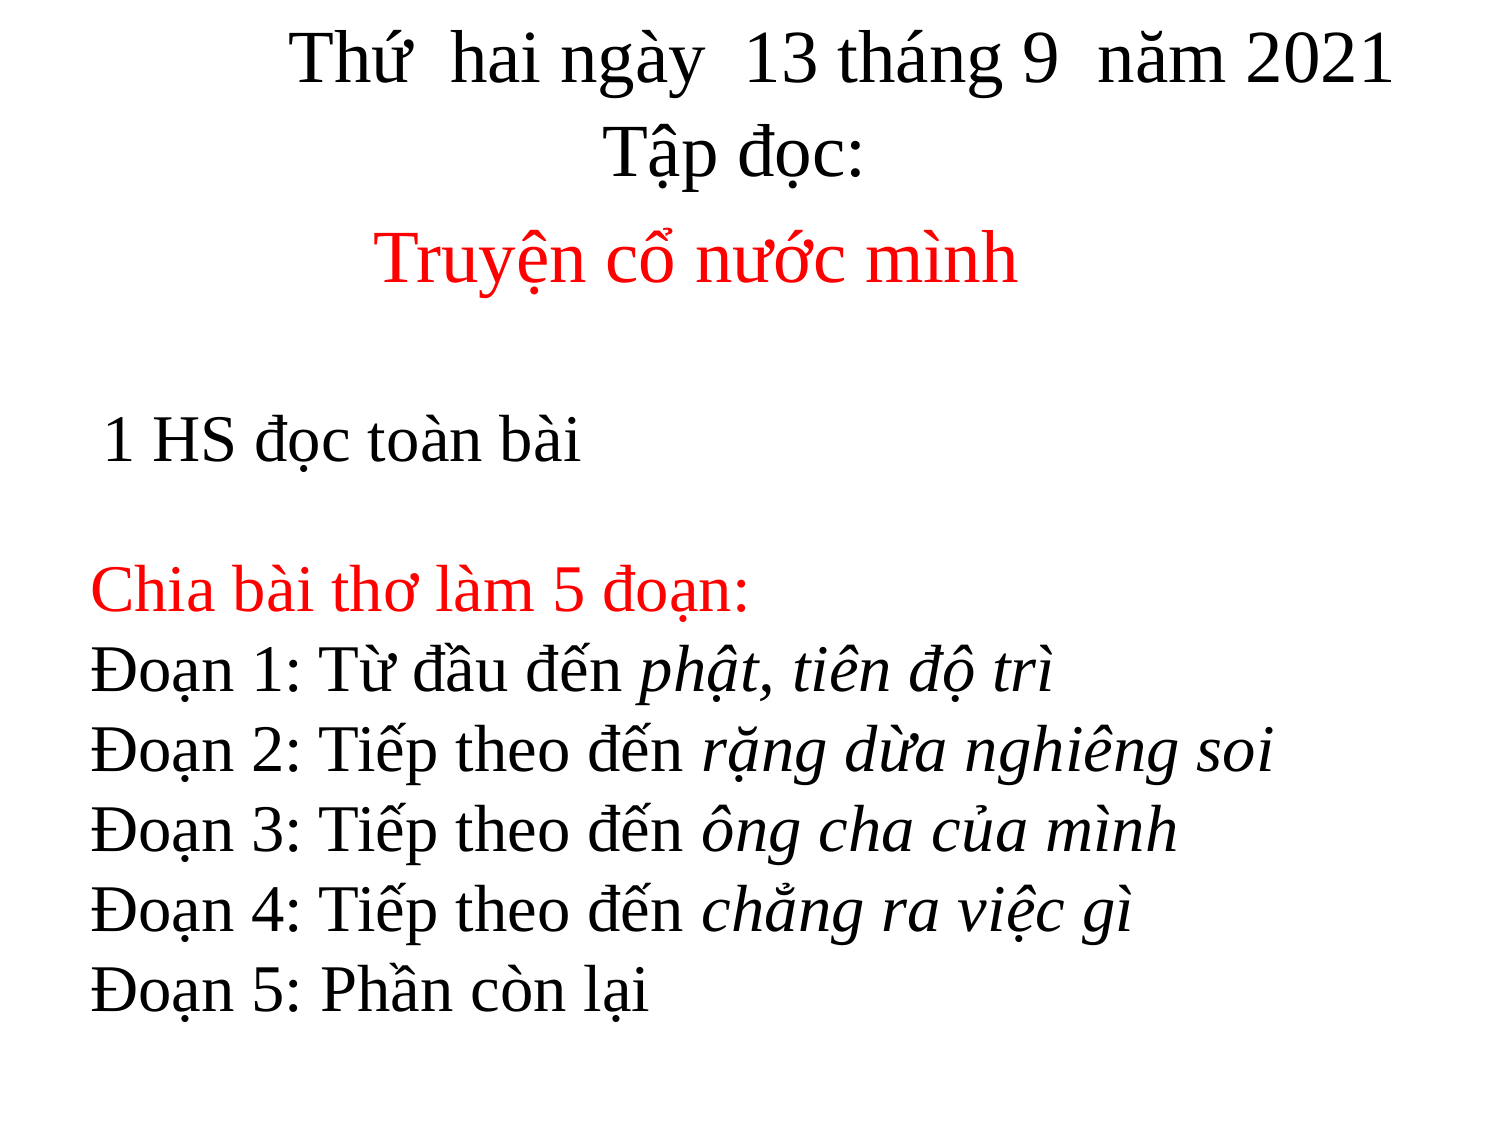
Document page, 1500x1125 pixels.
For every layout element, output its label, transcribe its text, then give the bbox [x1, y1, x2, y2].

text_box Thứ hai ngày 13 tháng 9 năm 2021 [234, 0, 1450, 105]
text_box 1 HS đọc toàn bài [87, 387, 909, 483]
text_box Tập đọc: [587, 93, 909, 199]
text_box Chia bài thơ làm 5 đoạn: Đoạn 1: Từ đầu đến phật, tiên độ trì Đoạn 2: Tiếp theo đến rặng dừa nghiêng soi Đoạn 3: Tiếp theo đến ông cha của mình Đoạn 4: Tiếp theo đến chẳng ra việc gì Đoạn 5: Phần còn lại [74, 549, 1425, 1100]
text_box Truyện cổ nước mình [358, 199, 1142, 305]
